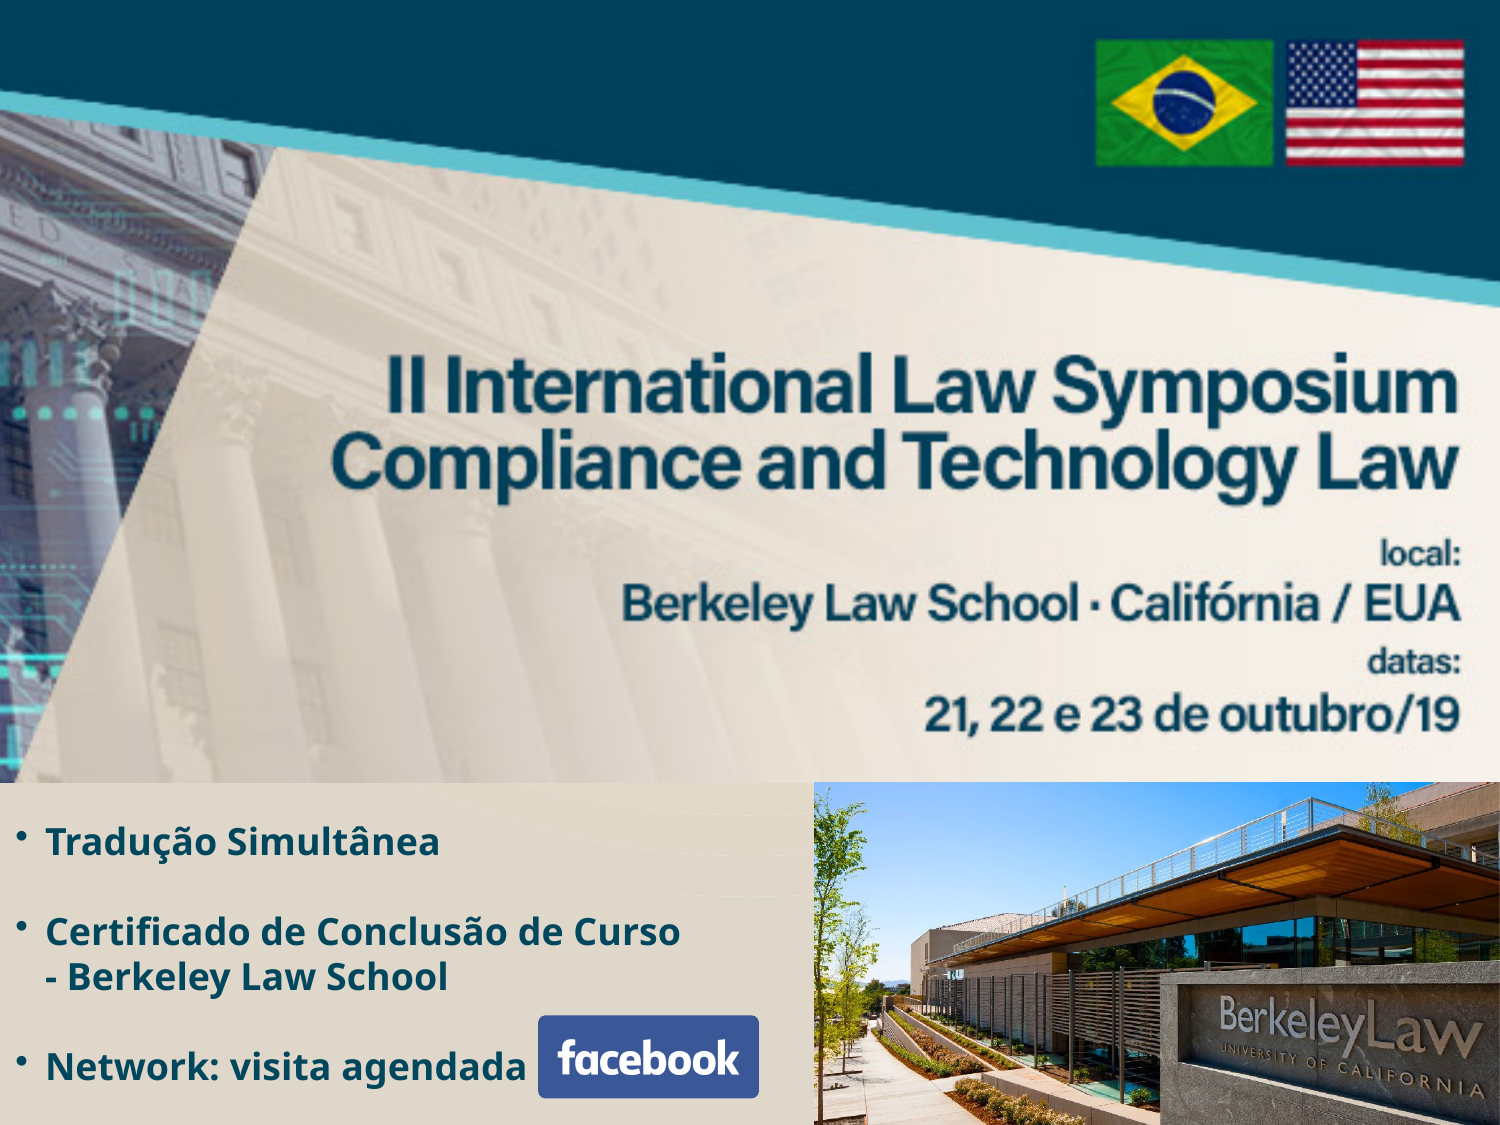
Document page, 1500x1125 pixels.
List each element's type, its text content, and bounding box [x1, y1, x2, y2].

text_box Tradução Simultânea Certificado de Conclusão de Curso - Berkeley Law School Network: visita agendada [0, 810, 717, 1096]
picture [537, 1015, 760, 1099]
picture [1282, 38, 1468, 168]
picture [0, 89, 1500, 1125]
picture [1095, 37, 1275, 167]
